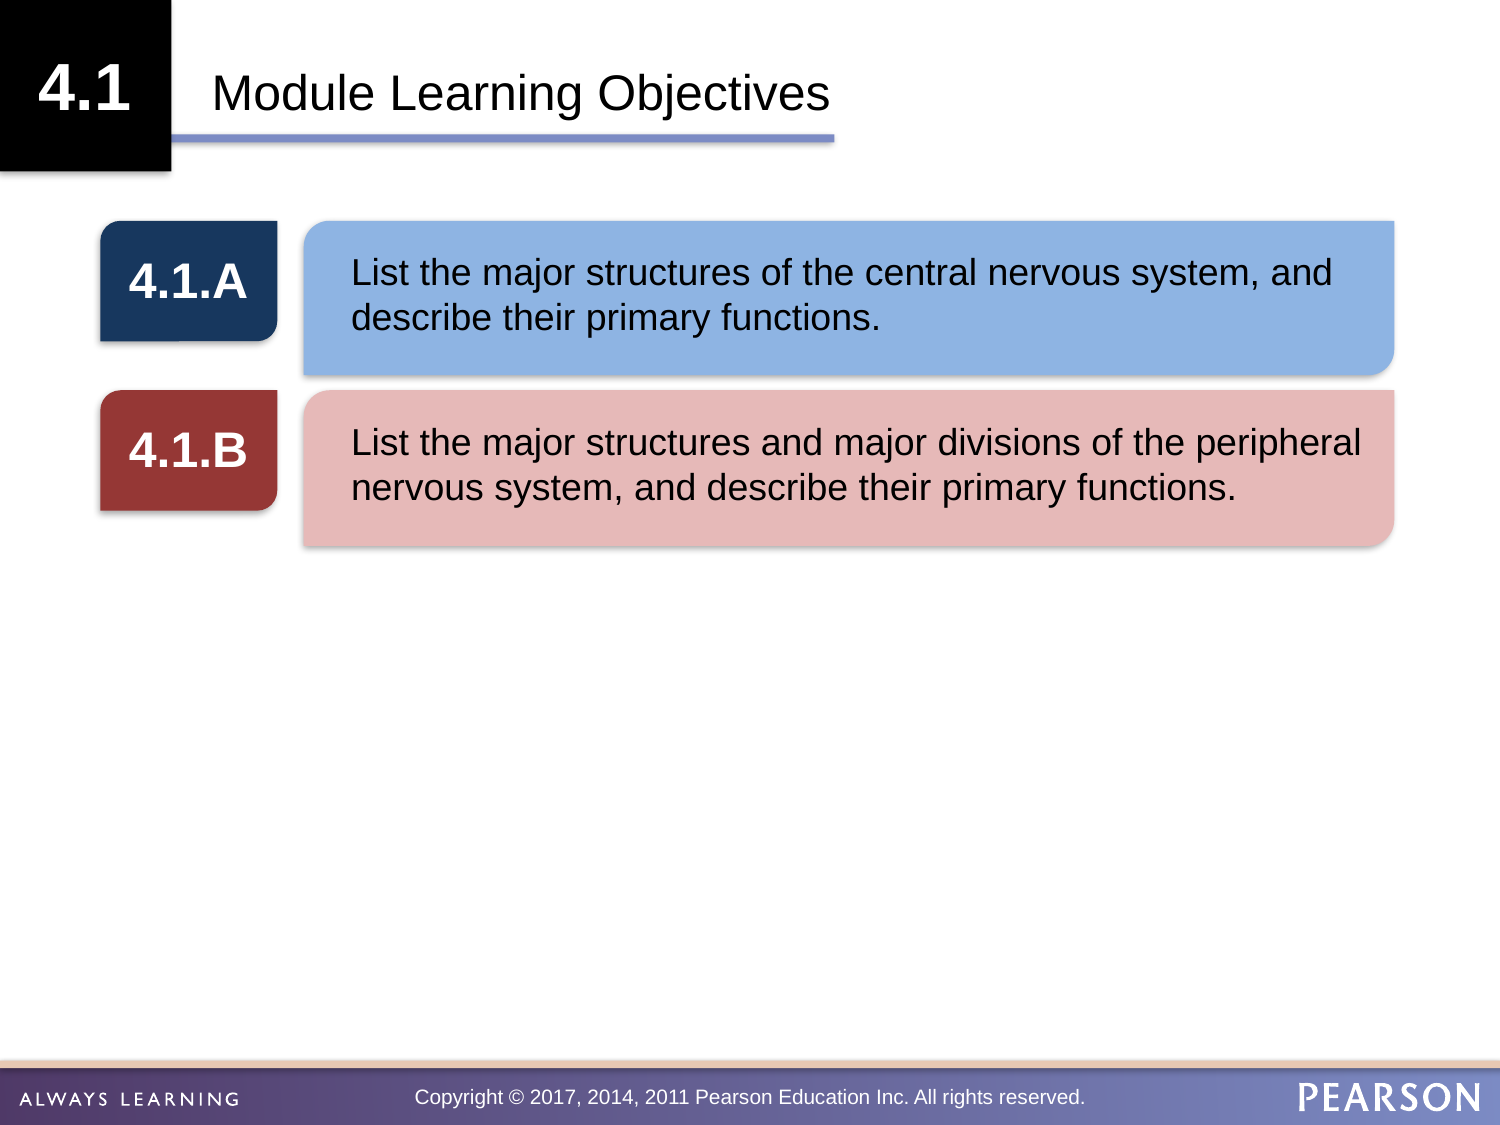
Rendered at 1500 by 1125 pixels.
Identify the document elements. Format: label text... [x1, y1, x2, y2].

text_box [177, 134, 835, 143]
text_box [100, 220, 278, 342]
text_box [303, 220, 1395, 376]
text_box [100, 389, 278, 511]
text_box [0, 0, 172, 172]
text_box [303, 389, 1395, 547]
text_box Module Learning Objectives [196, 53, 1354, 129]
